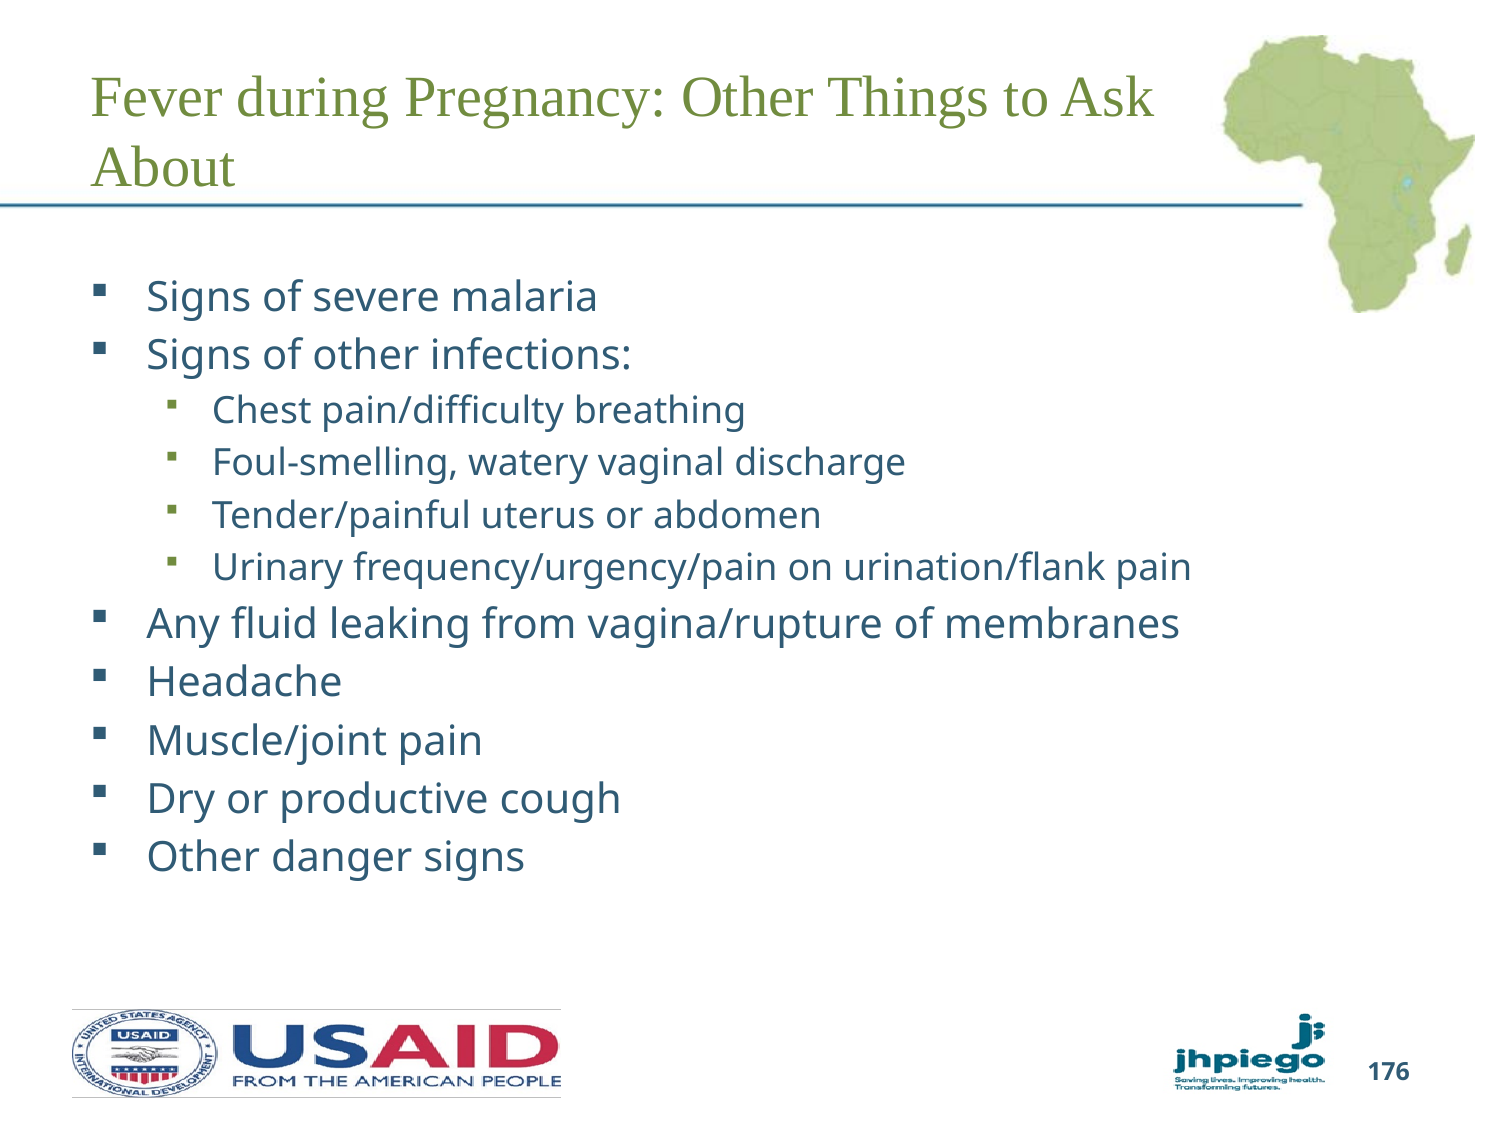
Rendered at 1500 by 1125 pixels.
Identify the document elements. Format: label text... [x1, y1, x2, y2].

slide_number 176 [1074, 1042, 1425, 1103]
picture [0, 35, 1475, 313]
title Fever during Pregnancy: Other Things to Ask About [75, 37, 1288, 206]
list Signs of severe malaria Signs of other infections: Chest pain/difficulty breathing Foul-smelling, watery vaginal discharge Tender/painful uterus or abdomen Urinary frequency/urgency/pain on urination/flank pain Any fluid leaking from vagina/rupture of membranes Headache Muscle/joint pain Dry or productive cough Other danger signs [75, 262, 1425, 975]
picture [72, 999, 1350, 1105]
